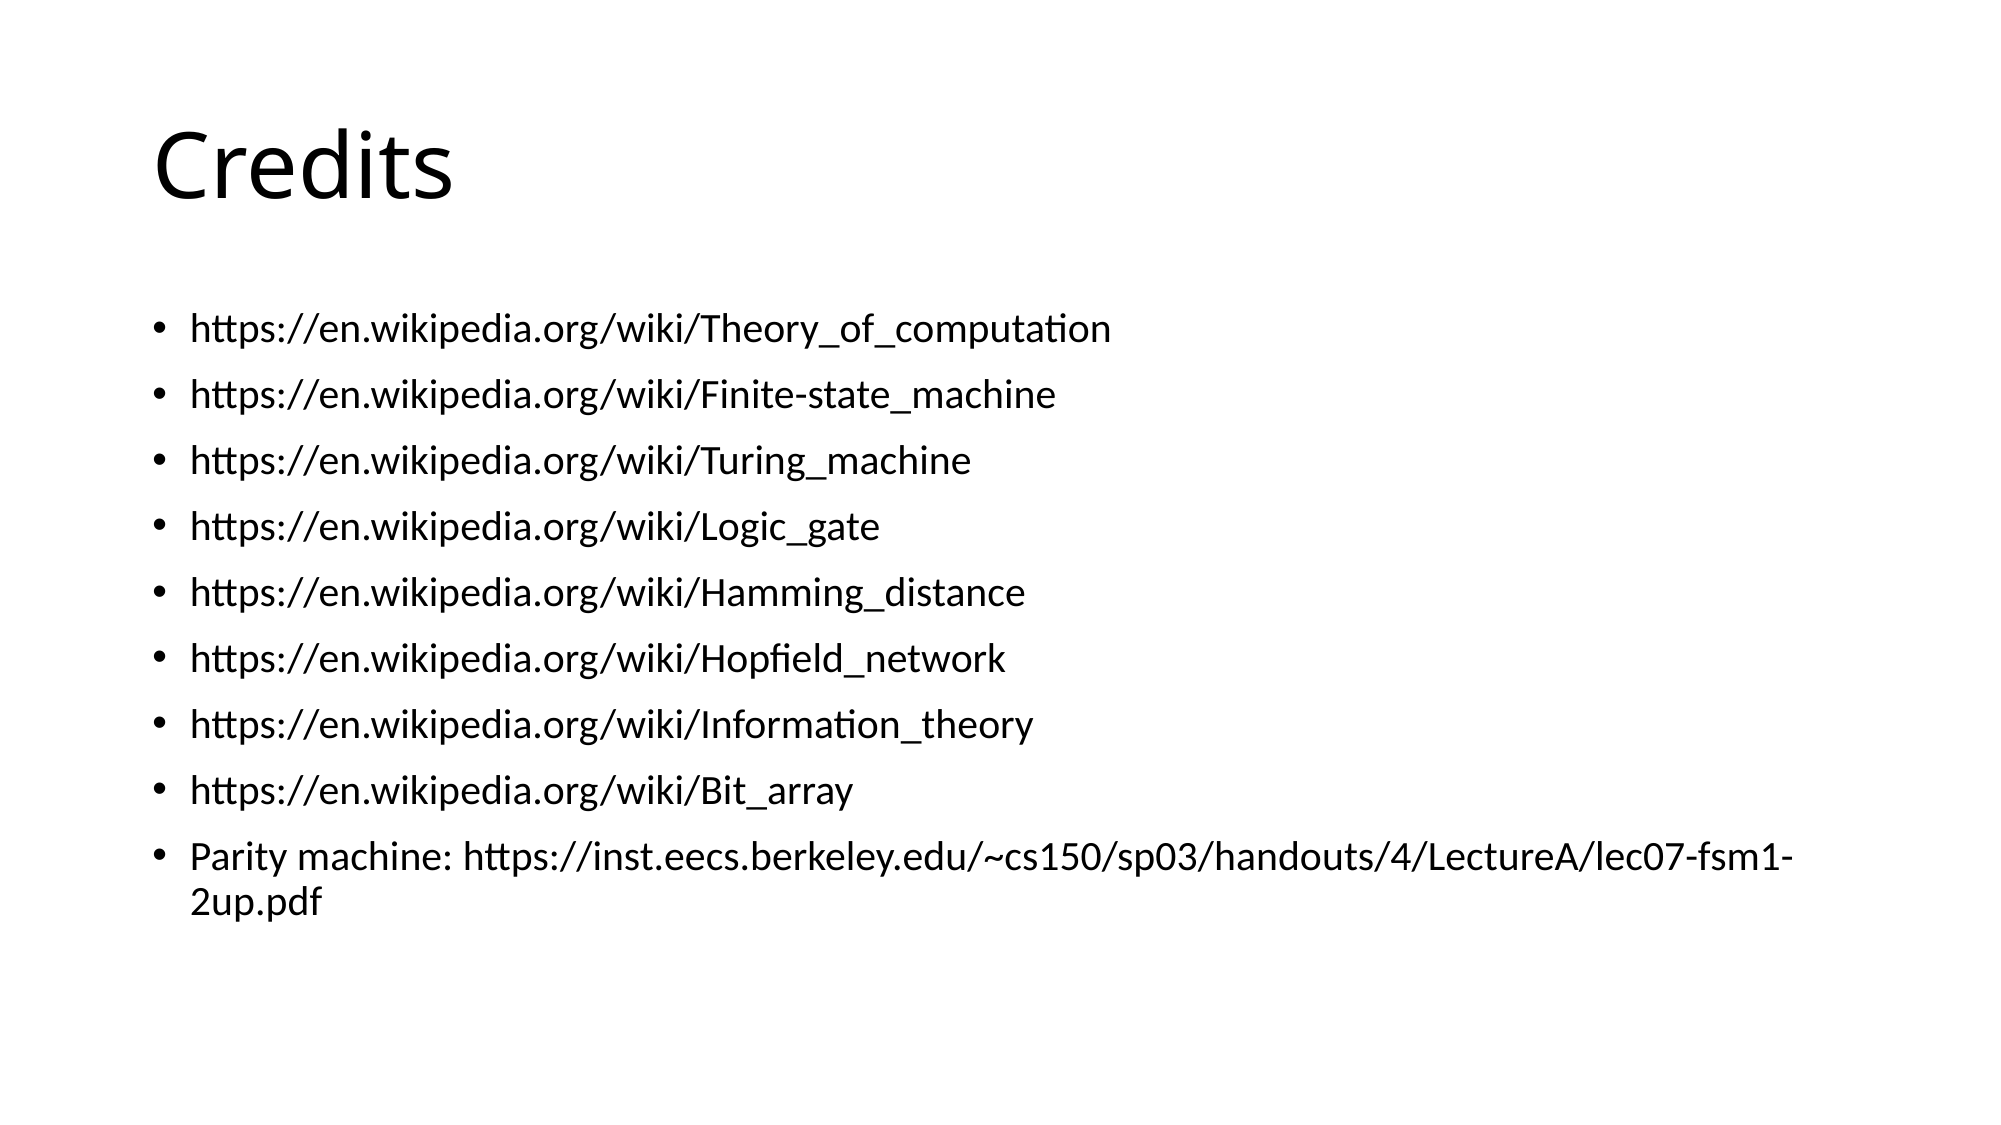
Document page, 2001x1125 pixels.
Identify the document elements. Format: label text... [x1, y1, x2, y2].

list https://en.wikipedia.org/wiki/Theory_of_computation https://en.wikipedia.org/wiki/Finite-state_machine https://en.wikipedia.org/wiki/Turing_machine https://en.wikipedia.org/wiki/Logic_gate https://en.wikipedia.org/wiki/Hamming_distance https://en.wikipedia.org/wiki/Hopfield_network https://en.wikipedia.org/wiki/Information_theory https://en.wikipedia.org/wiki/Bit_array Parity machine: https://inst.eecs.berkeley.edu/~cs150/sp03/handouts/4/LectureA/lec07-fsm1-2up.pdf [137, 299, 1863, 1014]
title Credits [137, 59, 1863, 278]
